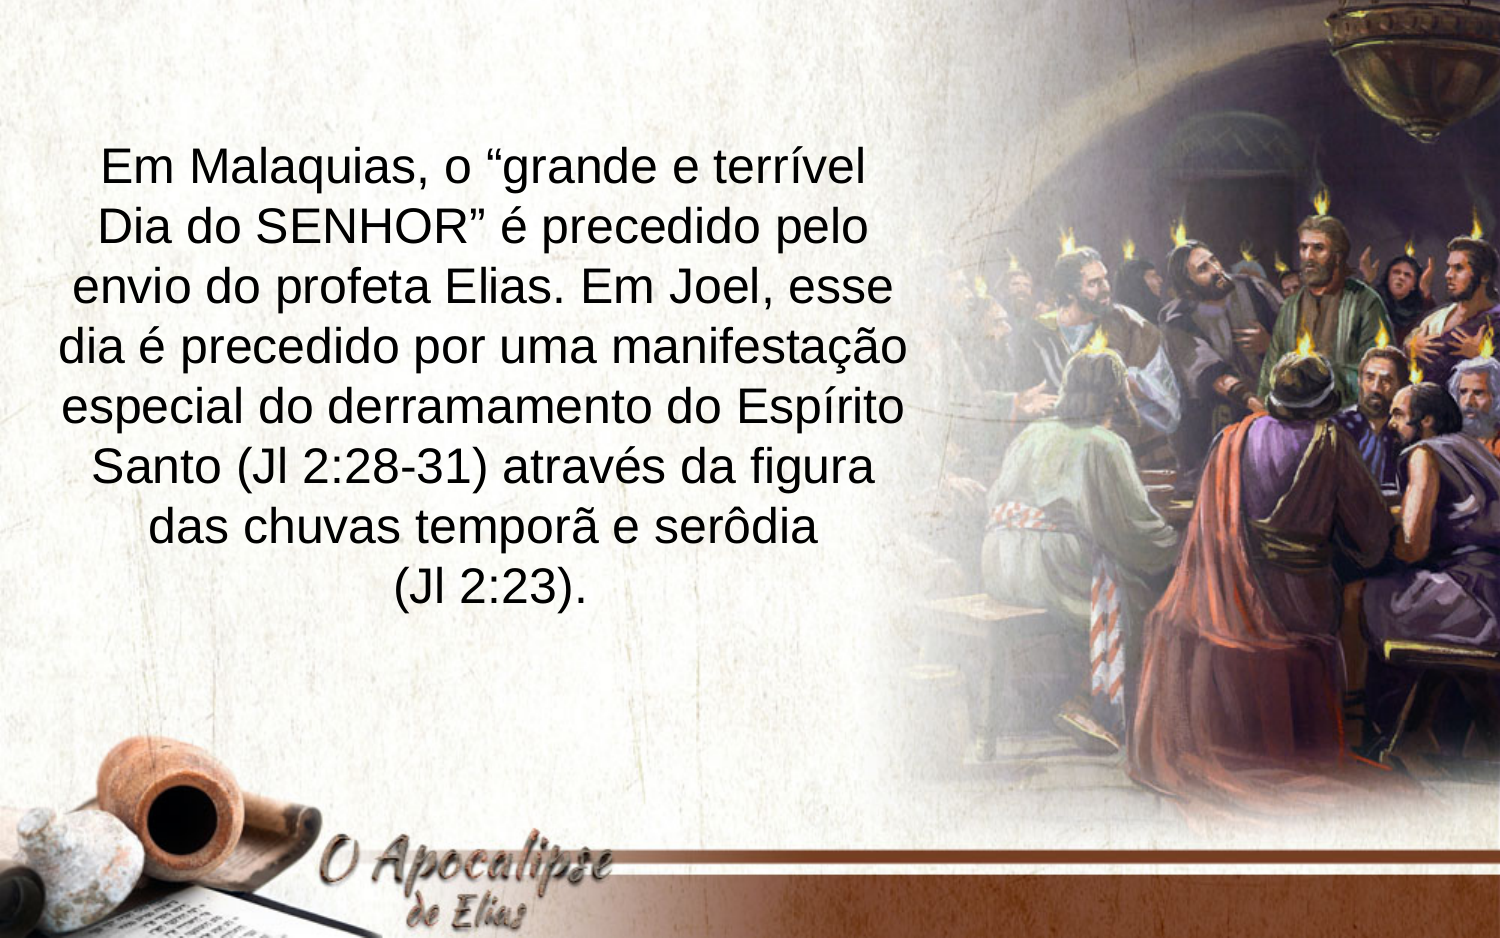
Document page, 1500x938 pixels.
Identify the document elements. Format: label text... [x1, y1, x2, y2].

picture [0, 0, 1500, 938]
text_box Em Malaquias, o “grande e terrível Dia do SENHOR” é precedido pelo envio do profeta Elias. Em Joel, esse dia é precedido por uma manifestação especial do derramamento do Espírito Santo (Jl 2:28-31) através da figura das chuvas temporã e serôdia (Jl 2:23). [41, 126, 927, 621]
